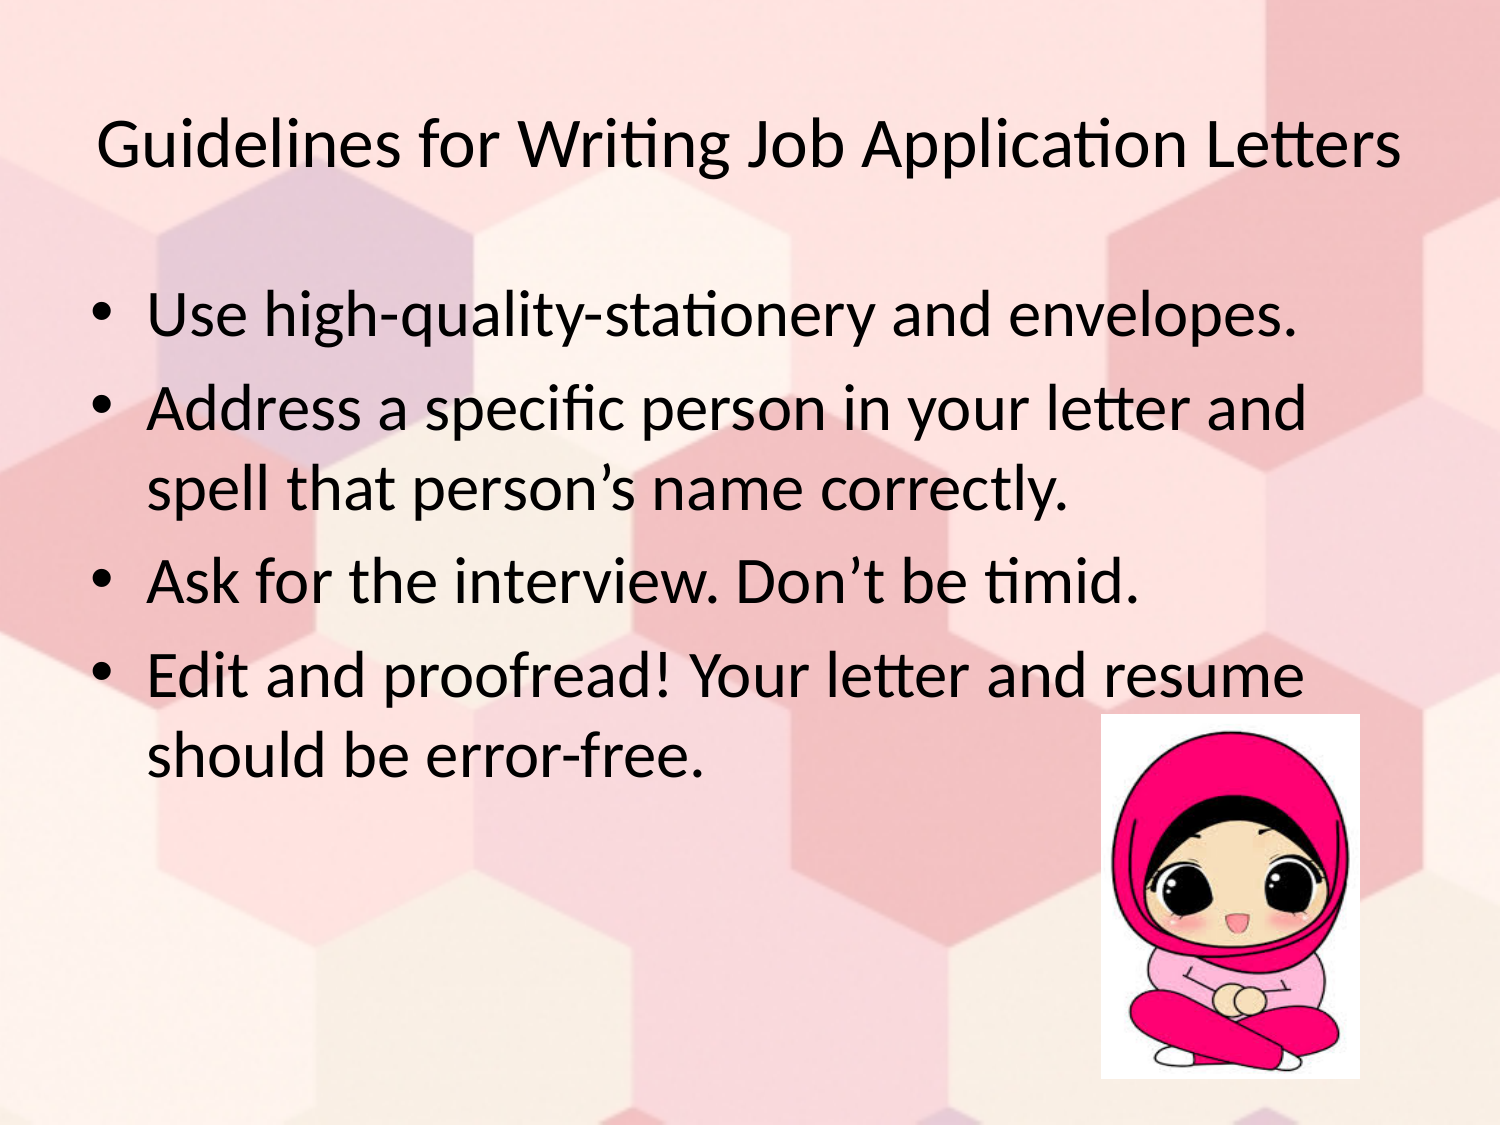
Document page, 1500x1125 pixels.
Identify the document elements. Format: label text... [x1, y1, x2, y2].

title Guidelines for Writing Job Application Letters [75, 45, 1425, 233]
picture [0, 0, 1500, 1125]
list Use high-quality-stationery and envelopes. Address a specific person in your letter and spell that person’s name correctly. Ask for the interview. Don’t be timid. Edit and proofread! Your letter and resume should be error-free. [75, 262, 1425, 1005]
